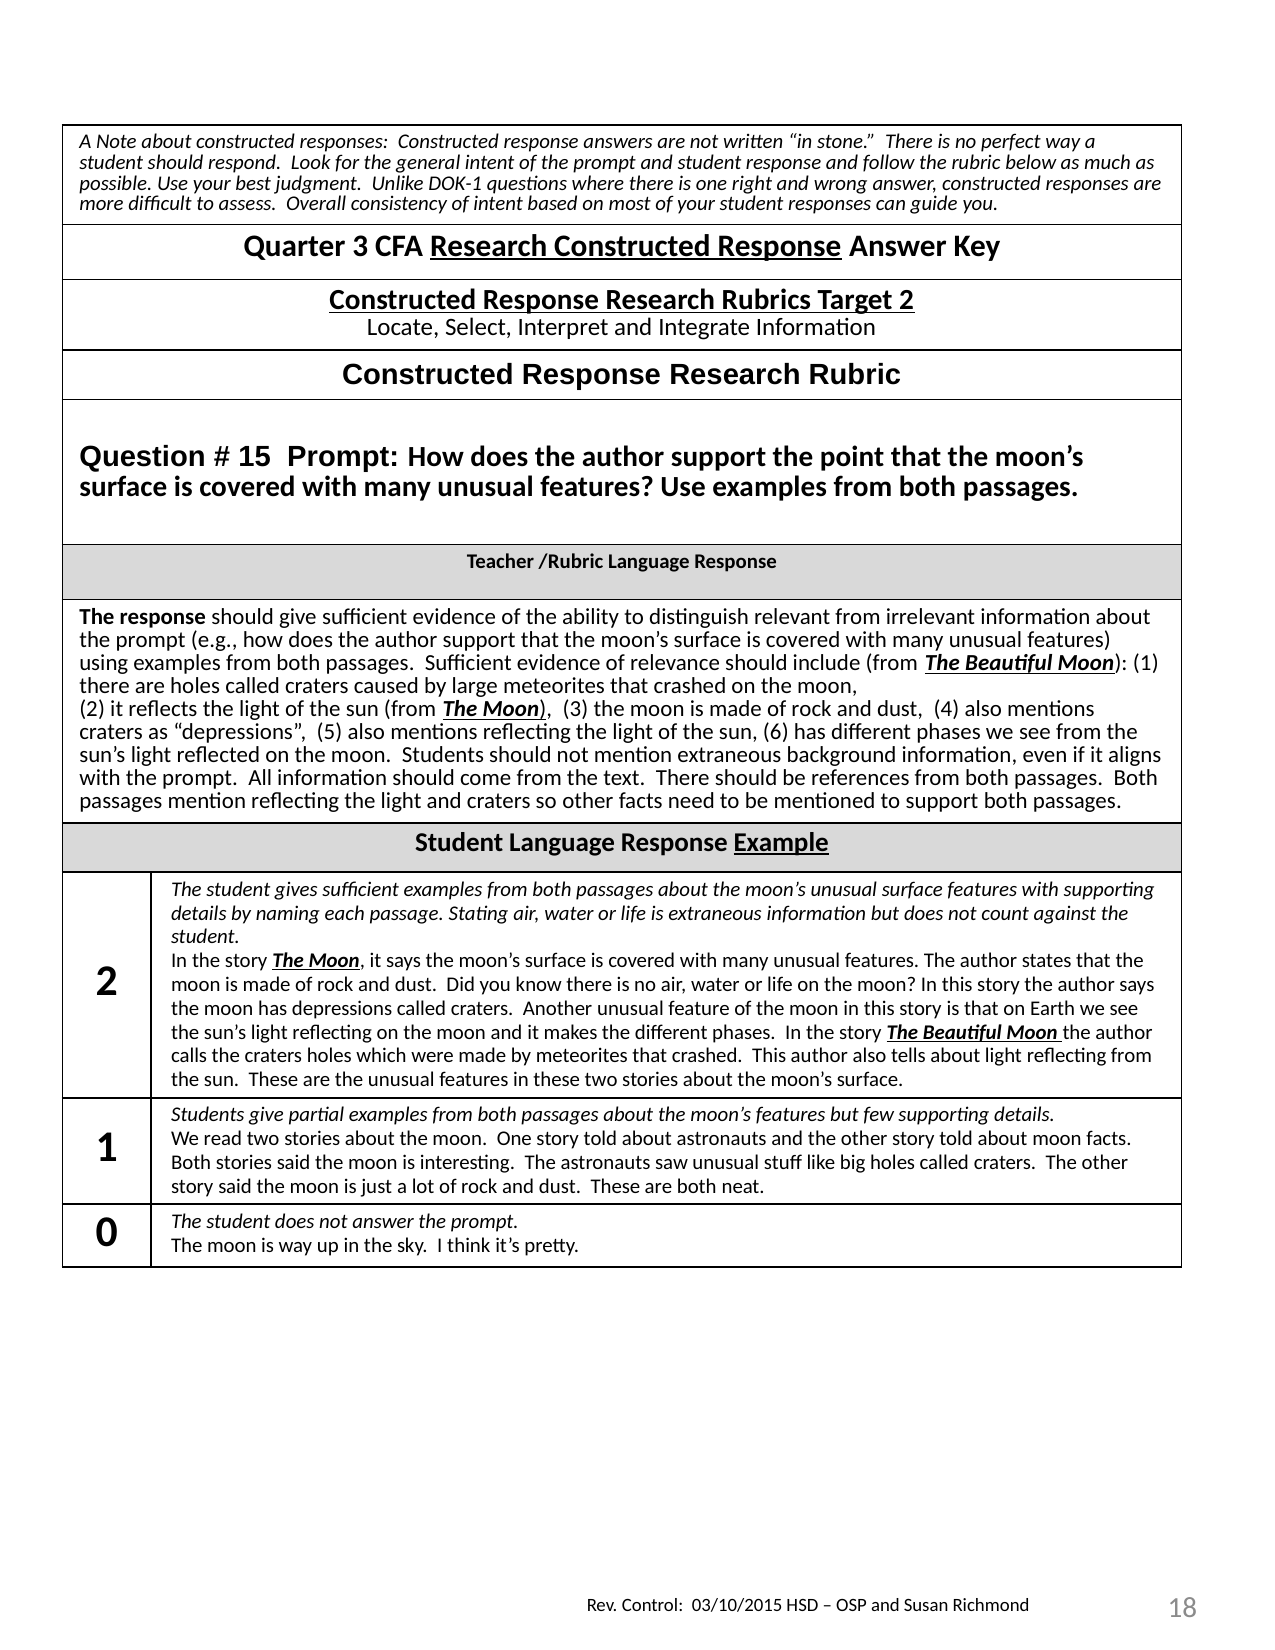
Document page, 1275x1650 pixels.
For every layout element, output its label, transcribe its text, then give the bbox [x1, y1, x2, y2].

table_cell Quarter 3 CFA Research Constructed Response Answer Key [63, 225, 1181, 279]
table_cell Constructed Response Research Rubrics Target 2 Locate, Select, Interpret and Integrate Information [63, 280, 1181, 349]
table_header A Note about constructed responses: Constructed response answers are not written “in stone.” There is no perfect way a student should respond. Look for the general intent of the prompt and student response and follow the rubric below as much as possible. Use your best judgment. Unlike DOK-1 questions where there is one right and wrong answer, constructed responses are more difficult to assess. Overall consistency of intent based on most of your student responses can guide you. [63, 126, 1181, 224]
table_cell The response should give sufficient evidence of the ability to distinguish relevant from irrelevant information about the prompt (e.g., how does the author support that the moon’s surface is covered with many unusual features) using examples from both passages. Sufficient evidence of relevance should include (from The Beautiful Moon): (1) there are holes called craters caused by large meteorites that crashed on the moon, (2) it reflects the light of the sun (from The Moon), (3) the moon is made of rock and dust, (4) also mentions craters as “depressions”, (5) also mentions reflecting the light of the sun, (6) has different phases we see from the sun’s light reflected on the moon. Students should not mention extraneous background information, even if it aligns with the prompt. All information should come from the text. There should be references from both passages. Both passages mention reflecting the light and craters so other facts need to be mentioned to support both passages. [63, 600, 1181, 822]
table_cell 1 [63, 1099, 150, 1203]
table_cell Teacher /Rubric Language Response [63, 545, 1181, 599]
table_cell Student Language Response Example [63, 824, 1181, 871]
table_cell 0 [63, 1205, 150, 1266]
table_cell The student gives sufficient examples from both passages about the moon’s unusual surface features with supporting details by naming each passage. Stating air, water or life is extraneous information but does not count against the student. In the story The Moon, it says the moon’s surface is covered with many unusual features. The author states that the moon is made of rock and dust. Did you know there is no air, water or life on the moon? In this story the author says the moon has depressions called craters. Another unusual feature of the moon in this story is that on Earth we see the sun’s light reflecting on the moon and it makes the different phases. In the story The Beautiful Moon the author calls the craters holes which were made by meteorites that crashed. This author also tells about light reflecting from the sun. These are the unusual features in these two stories about the moon’s surface. [152, 873, 1181, 1097]
table_cell Students give partial examples from both passages about the moon’s features but few supporting details. We read two stories about the moon. One story told about astronauts and the other story told about moon facts. Both stories said the moon is interesting. The astronauts saw unusual stuff like big holes called craters. The other story said the moon is just a lot of rock and dust. These are both neat. [152, 1099, 1181, 1203]
table_cell Question # 15 Prompt: How does the author support the point that the moon’s surface is covered with many unusual features? Use examples from both passages. [63, 400, 1181, 544]
slide_number 18 [1075, 1562, 1214, 1650]
table_cell 2 [63, 873, 150, 1097]
table_cell The student does not answer the prompt. The moon is way up in the sky. I think it’s pretty. [152, 1205, 1181, 1266]
table_cell Constructed Response Research Rubric [63, 351, 1181, 399]
